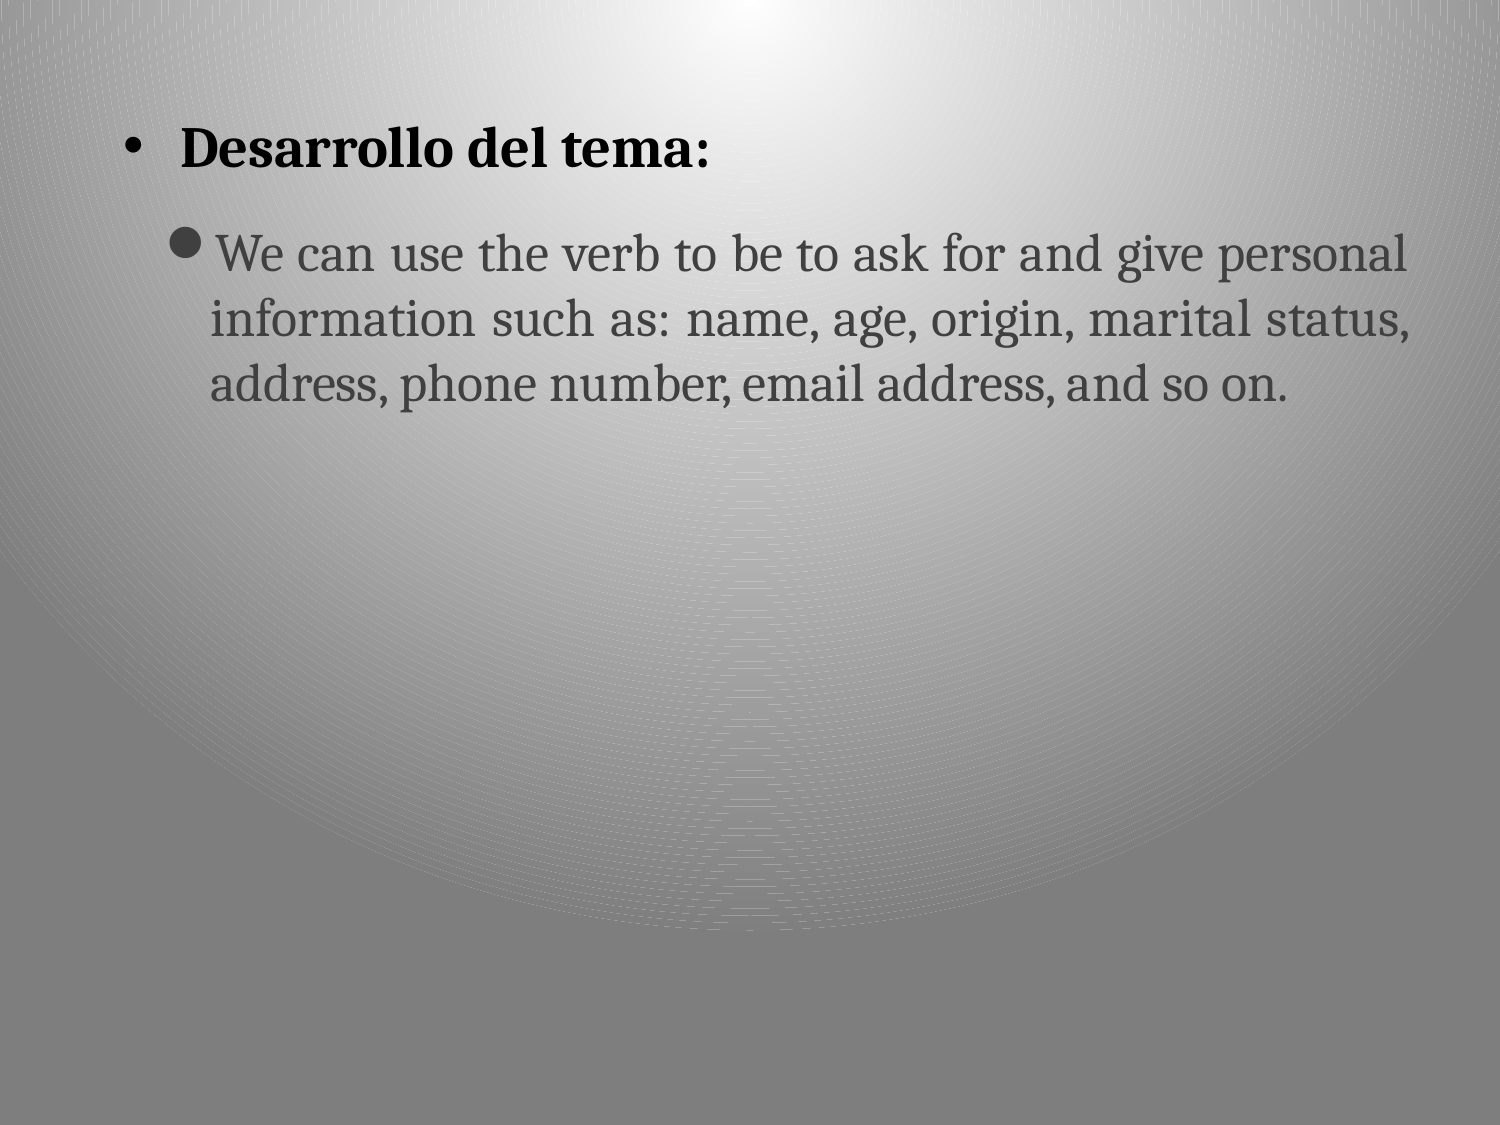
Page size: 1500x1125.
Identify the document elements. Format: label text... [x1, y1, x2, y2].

list We can use the verb to be to ask for and give personal information such as: name, age, origin, marital status, address, phone number, email address, and so on. [150, 209, 1425, 468]
text_box Desarrollo del tema: [108, 101, 1384, 210]
